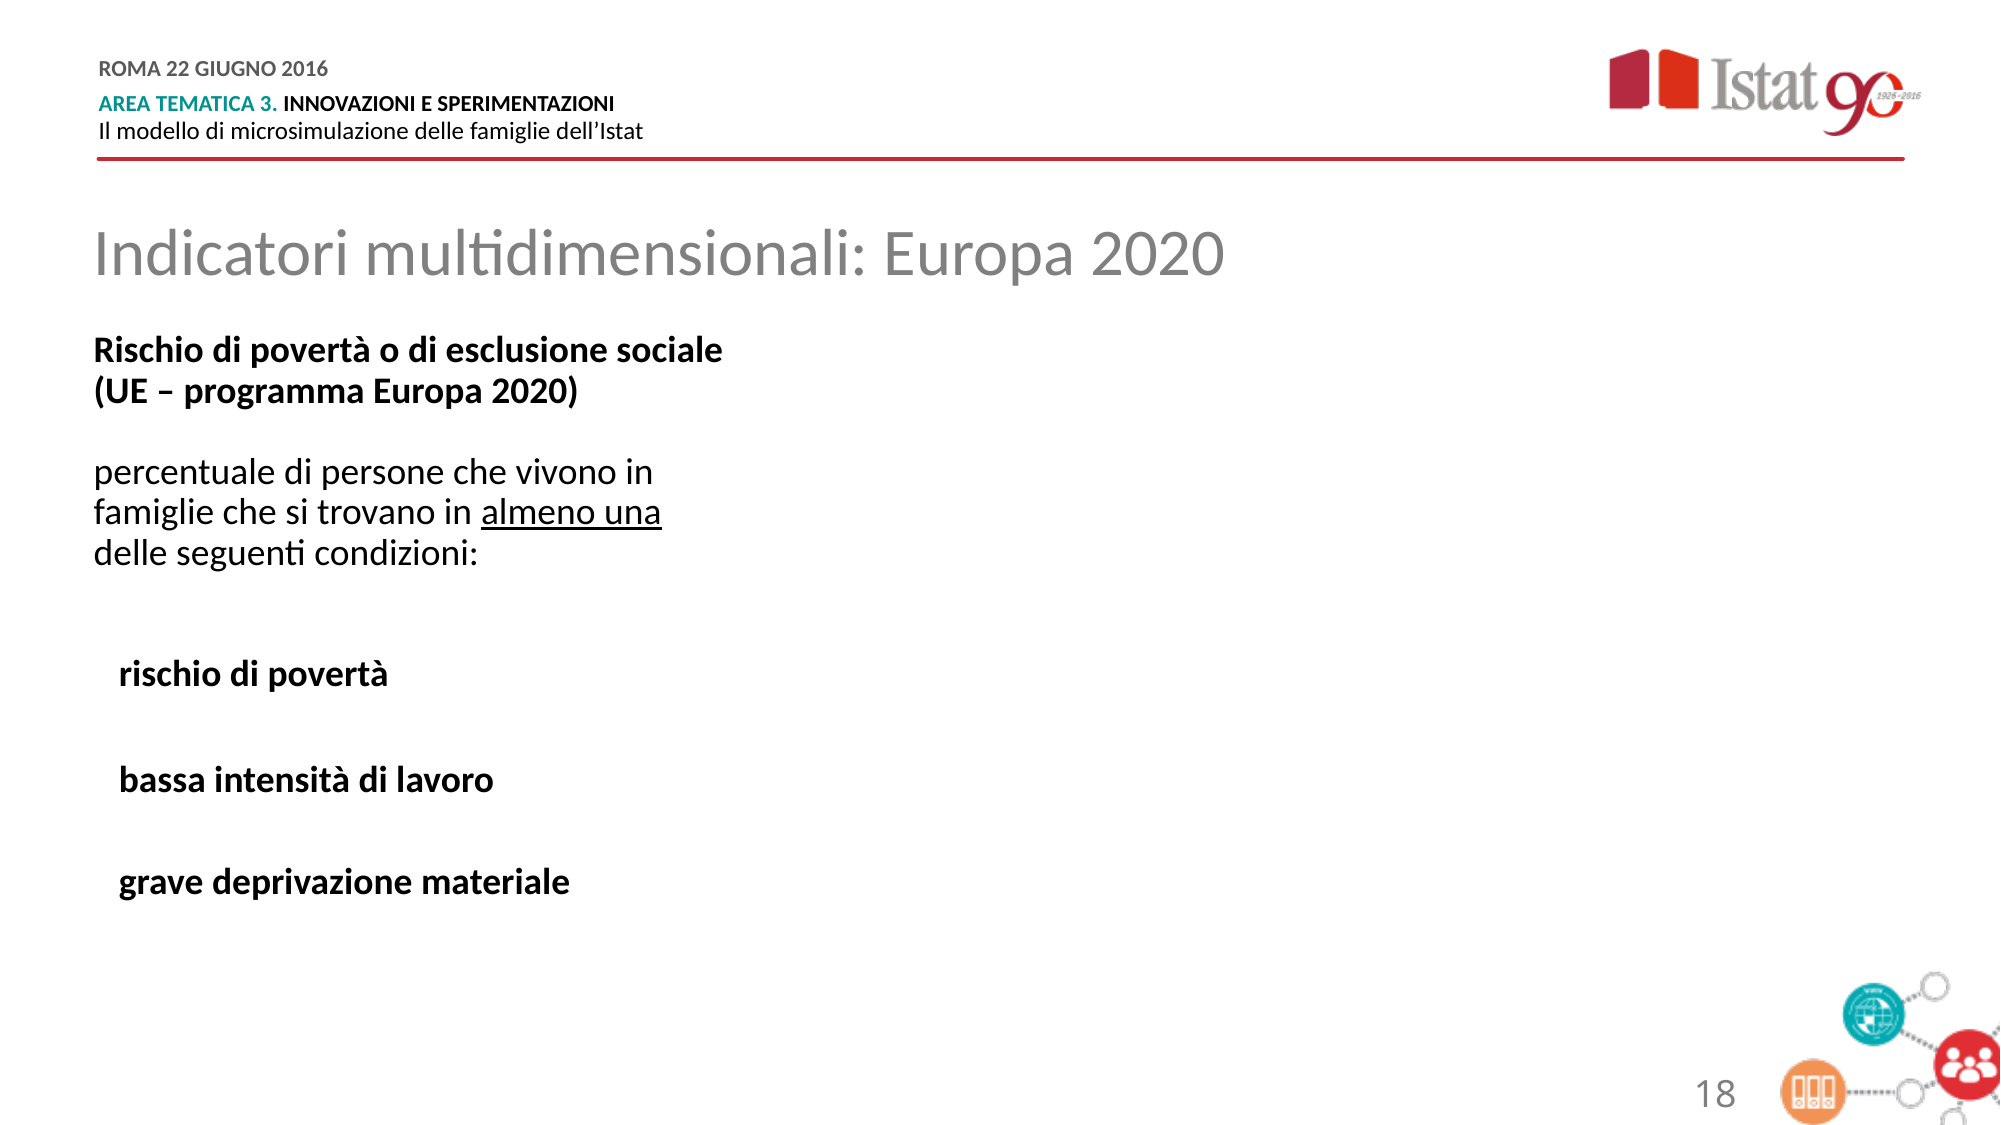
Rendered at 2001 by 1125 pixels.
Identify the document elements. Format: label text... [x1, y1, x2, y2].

slide_number 18 [1574, 1062, 1752, 1116]
picture [1602, 29, 1928, 159]
text_box Rischio di povertà o di esclusione sociale (UE – programma Europa 2020) percentuale di persone che vivono in famiglie che si trovano in almeno una delle seguenti condizioni: rischio di povertà bassa intensità di lavoro grave deprivazione materiale [93, 330, 761, 938]
title Indicatori multidimensionali: Europa 2020 [93, 209, 1849, 331]
